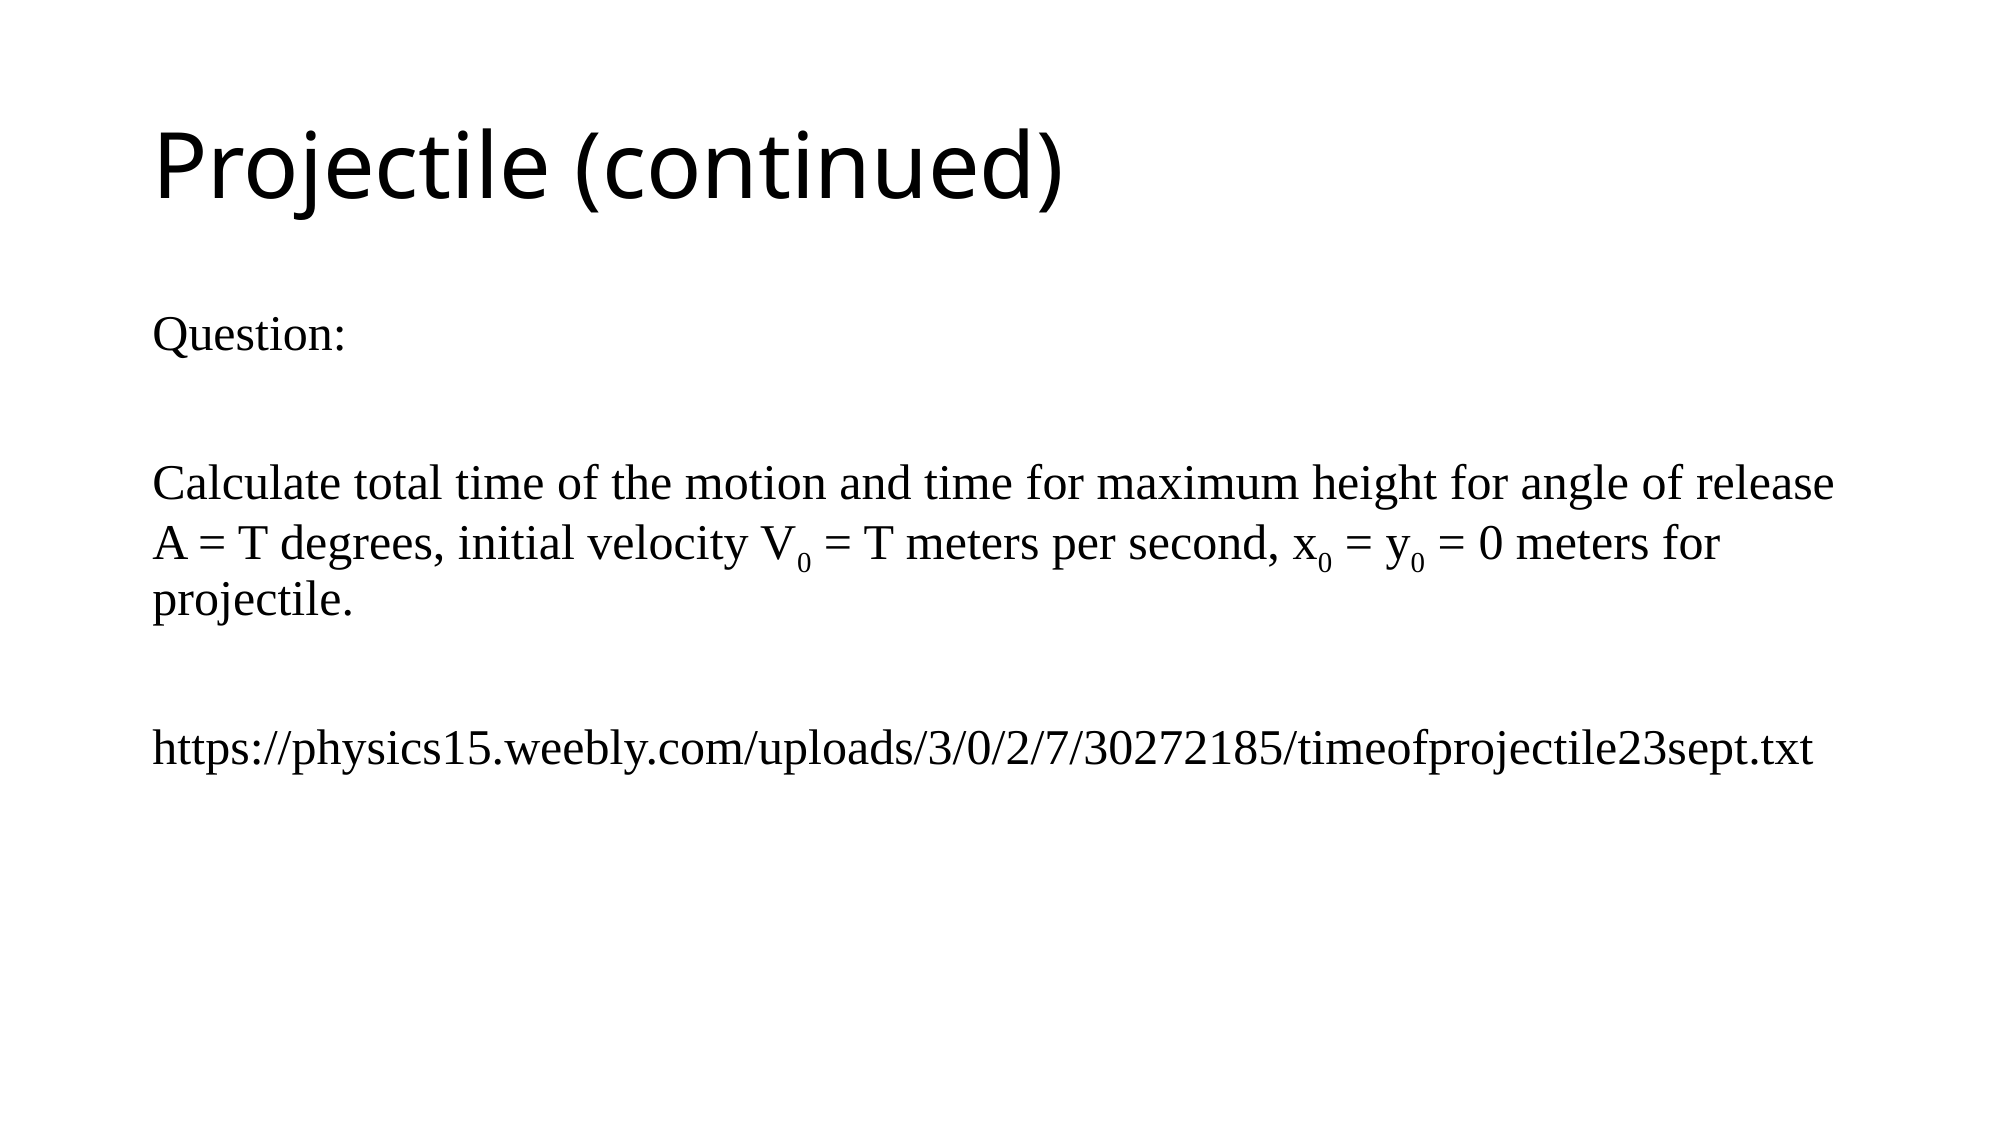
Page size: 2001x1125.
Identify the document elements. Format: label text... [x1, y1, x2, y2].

title Projectile (continued) [137, 59, 1863, 278]
list Question: Calculate total time of the motion and time for maximum height for angle of release A = T degrees, initial velocity V0 = T meters per second, x0 = y0 = 0 meters for projectile. https://physics15.weebly.com/uploads/3/0/2/7/30272185/timeofprojectile23sept.txt [137, 299, 1863, 1014]
